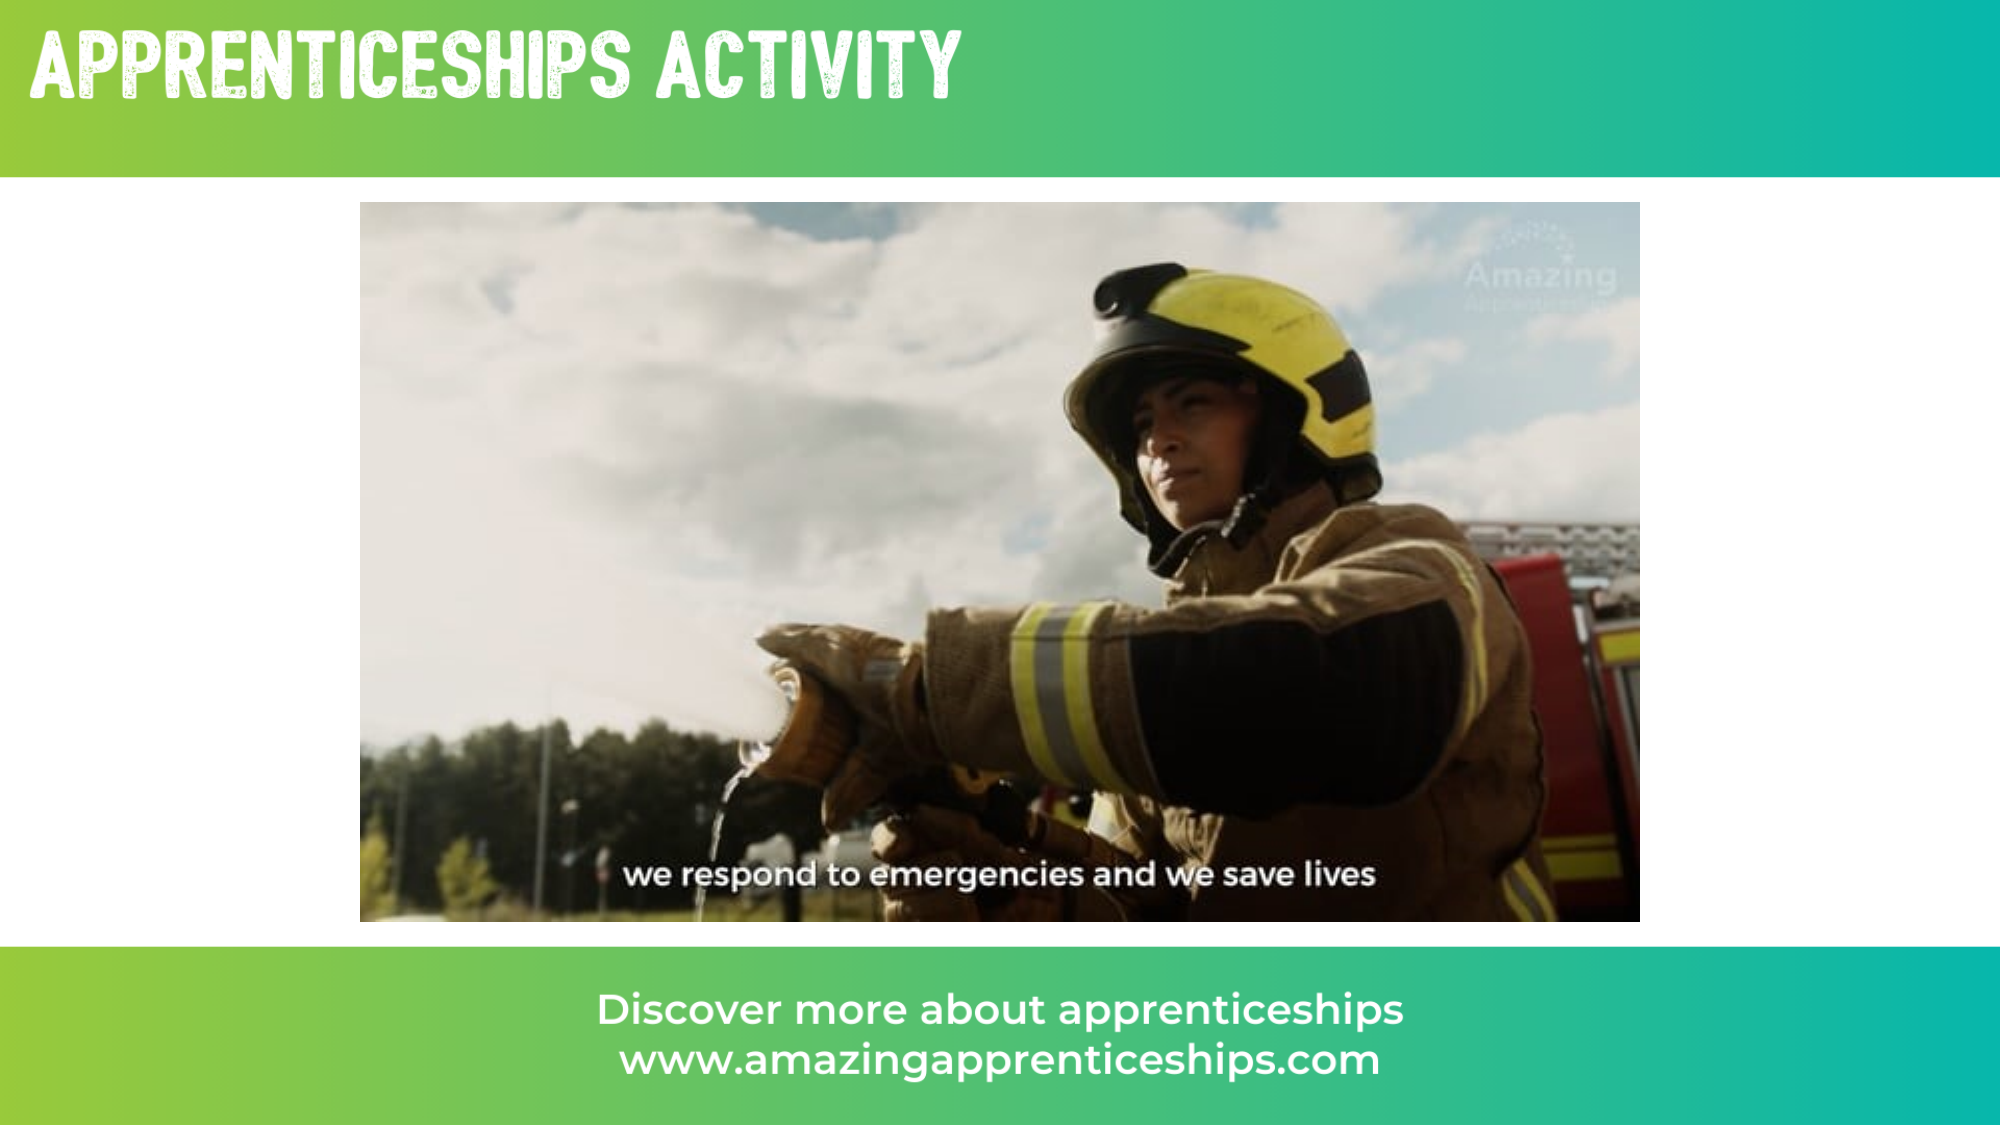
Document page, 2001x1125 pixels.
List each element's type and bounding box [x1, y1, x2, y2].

text_box [359, 201, 1641, 923]
picture [0, 0, 2000, 1125]
